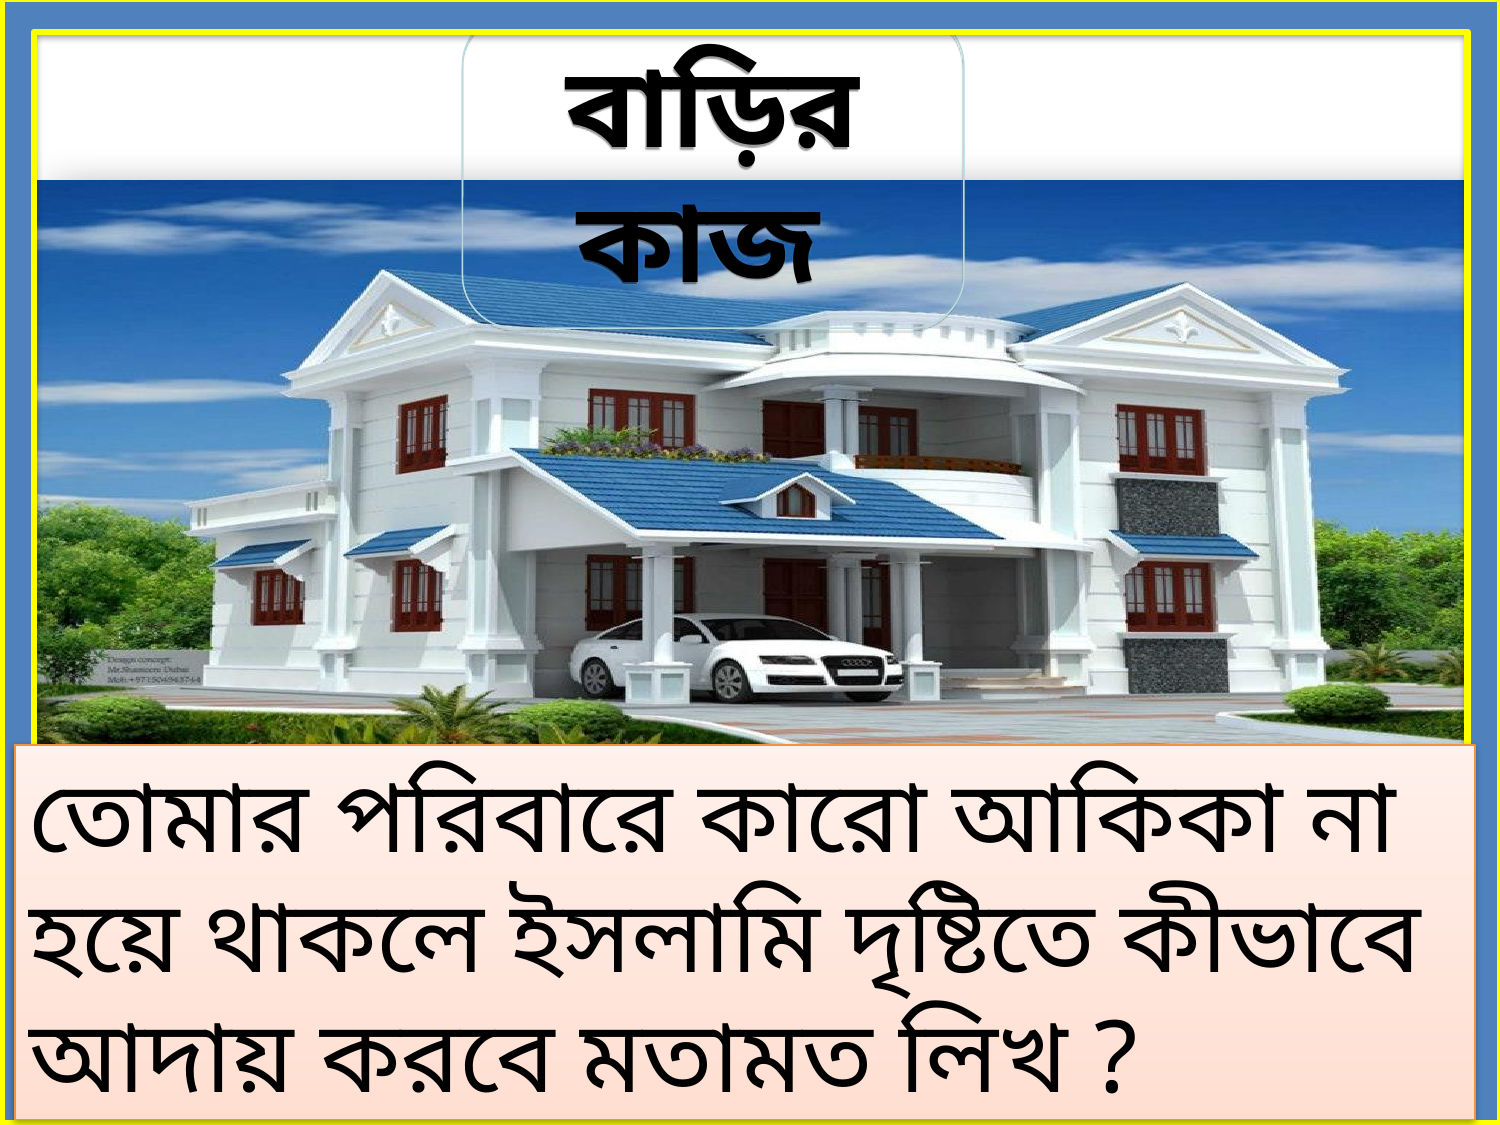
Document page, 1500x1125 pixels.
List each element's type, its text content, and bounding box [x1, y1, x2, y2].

text_box [0, 0, 1500, 1125]
text_box বাড়ির কাজ [462, 43, 964, 178]
text_box তোমার পরিবারে কারো আকিকা না হয়ে থাকলে ইসলামি দৃষ্টিতে কীভাবে আদায় করবে মতামত লিখ ? [14, 744, 1476, 1120]
picture [37, 179, 1500, 806]
